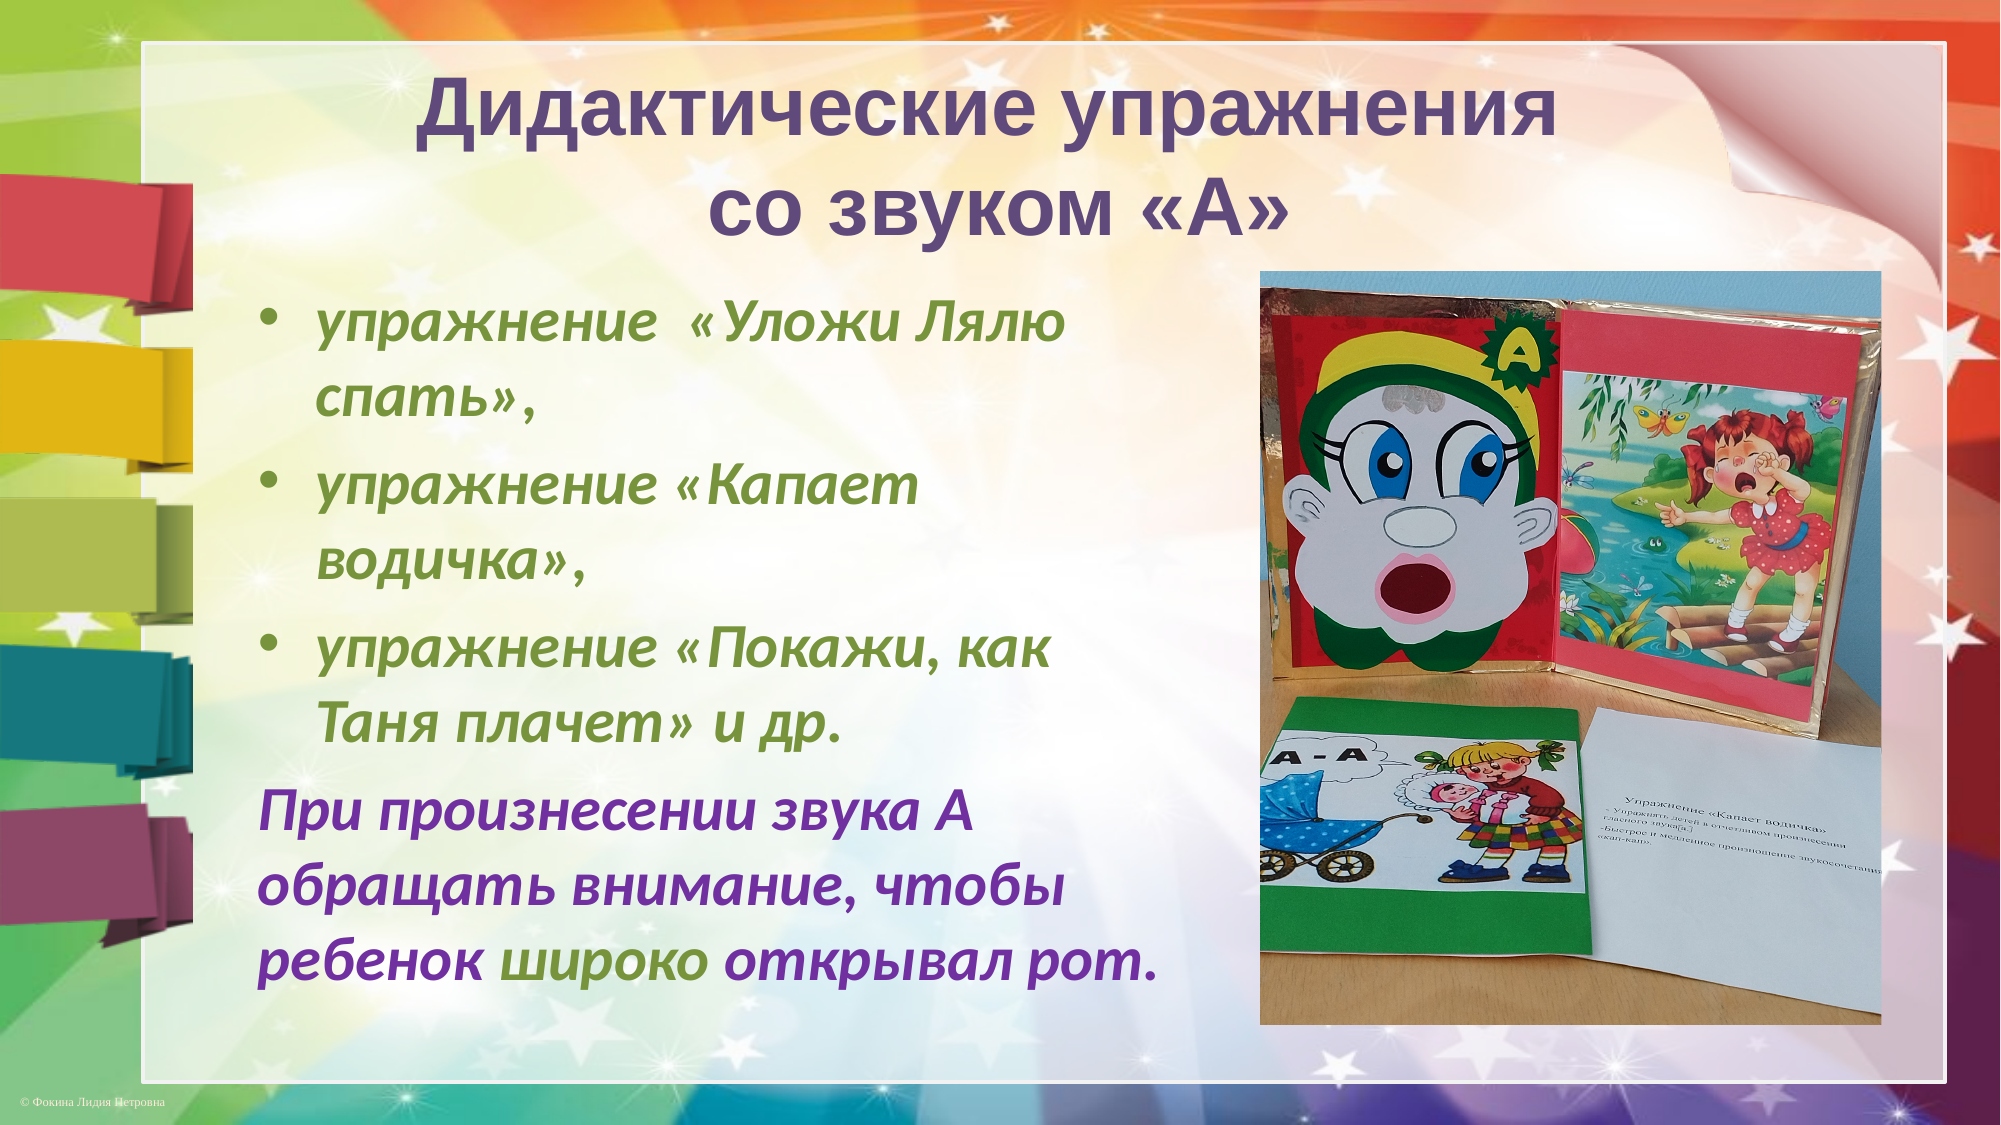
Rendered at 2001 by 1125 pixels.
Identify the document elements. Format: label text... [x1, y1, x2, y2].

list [1259, 270, 1882, 1025]
title Дидактические упражнения со звуком «А» [99, 45, 1900, 233]
list упражнение «Уложи Лялю спать», упражнение «Капает водичка», упражнение «Покажи, как Таня плачет» и др. При произнесении звука А обращать внимание, чтобы ребенок широко открывал рот. [243, 271, 1190, 1014]
picture [0, 0, 2001, 1125]
